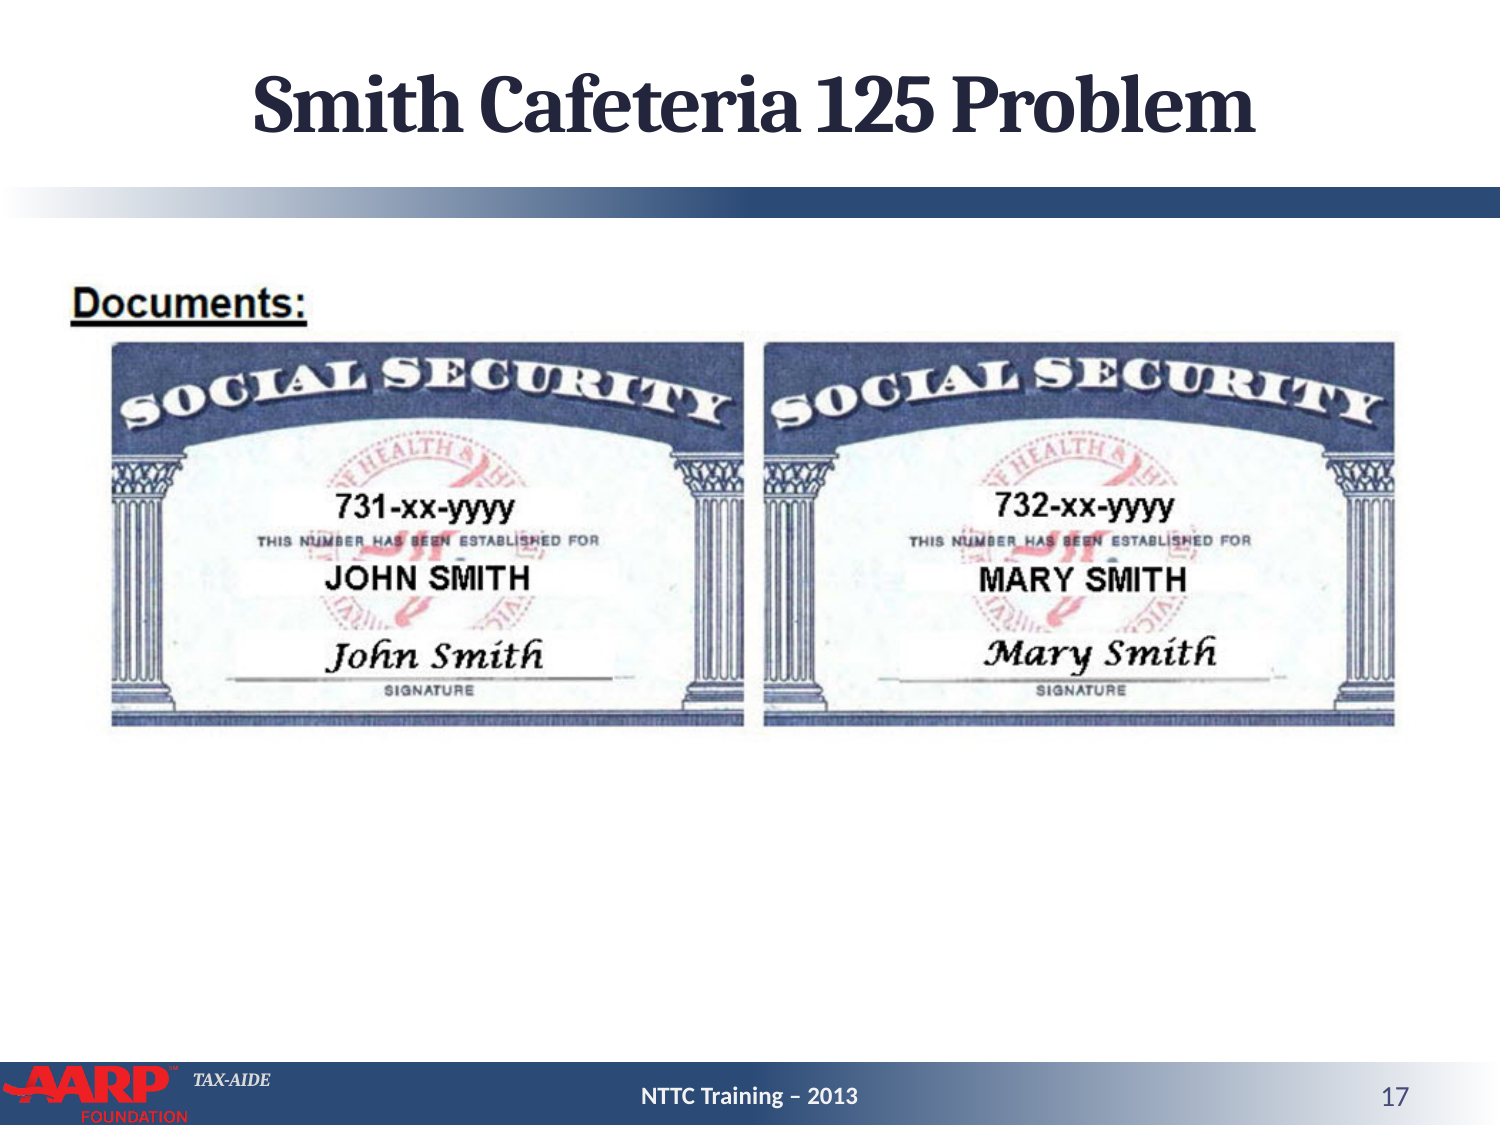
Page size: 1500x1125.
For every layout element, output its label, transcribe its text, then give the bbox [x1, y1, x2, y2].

footer NTTC Training – 2013 [512, 1065, 988, 1125]
title Smith Cafeteria 125 Problem [150, 11, 1363, 188]
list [61, 274, 1411, 751]
slide_number 17 [1074, 1065, 1425, 1125]
picture [2, 1065, 189, 1123]
